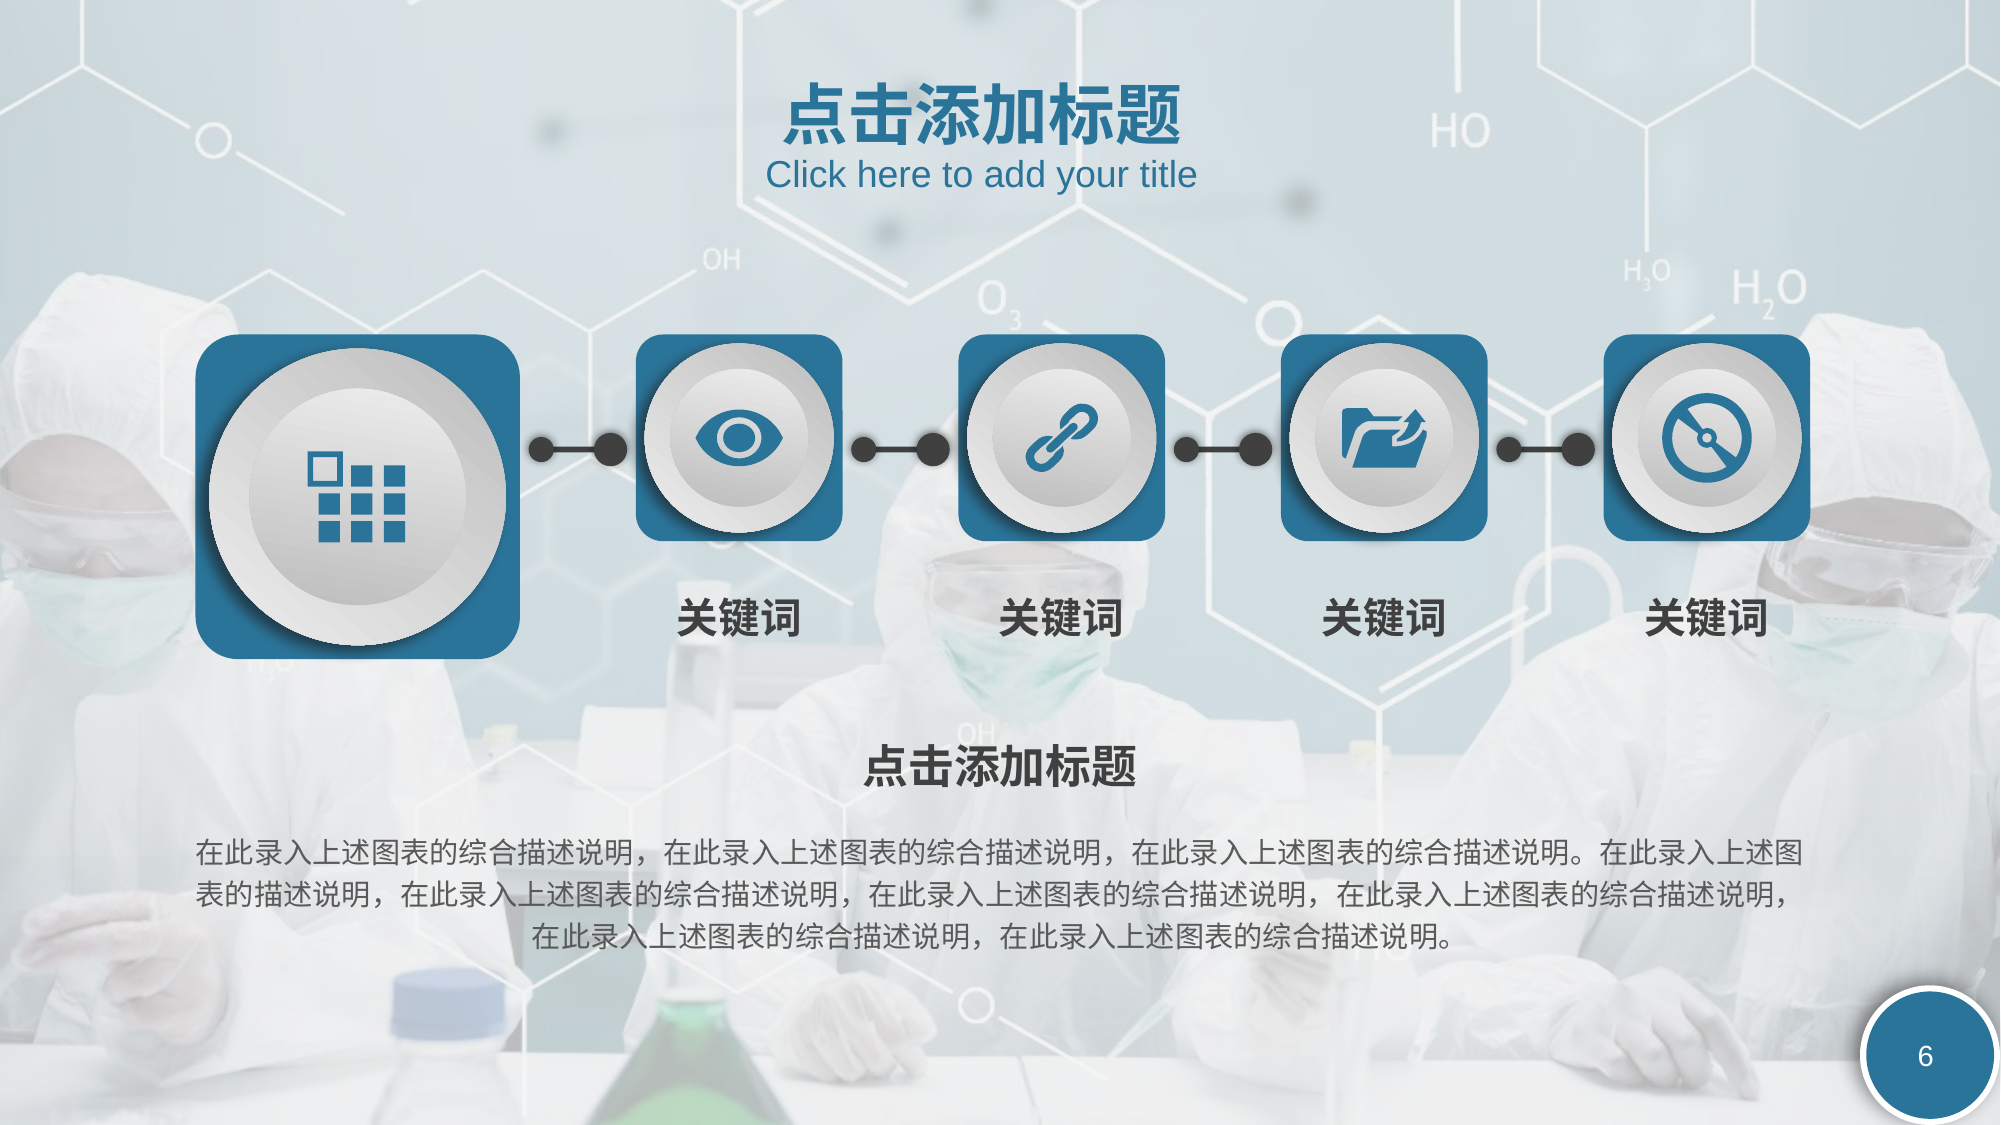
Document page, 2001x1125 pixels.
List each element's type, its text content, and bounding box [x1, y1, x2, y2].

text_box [635, 334, 843, 542]
text_box 关键词 [635, 584, 843, 650]
text_box 在此录入上述图表的综合描述说明，在此录入上述图表的综合描述说明，在此录入上述图表的综合描述说明。在此录入上述图表的描述说明，在此录入上述图表的综合描述说明，在此录入上述图表的综合描述说明，在此录入上述图表的综合描述说明，在此录入上述图表的综合描述说明，在此录入上述图表的综合描述说明。 [169, 819, 1831, 961]
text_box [528, 432, 628, 467]
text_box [1280, 334, 1488, 542]
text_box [1603, 334, 1811, 542]
text_box Click here to add your title [750, 143, 1213, 203]
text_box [1173, 432, 1273, 467]
text_box 点击添加标题 [847, 730, 1153, 800]
text_box 关键词 [958, 584, 1166, 650]
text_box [958, 334, 1166, 542]
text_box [195, 334, 520, 660]
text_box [851, 432, 950, 467]
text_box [1496, 432, 1595, 467]
text_box 点击添加标题 [766, 64, 1198, 143]
text_box 关键词 [1280, 584, 1488, 650]
text_box 关键词 [1603, 584, 1811, 650]
